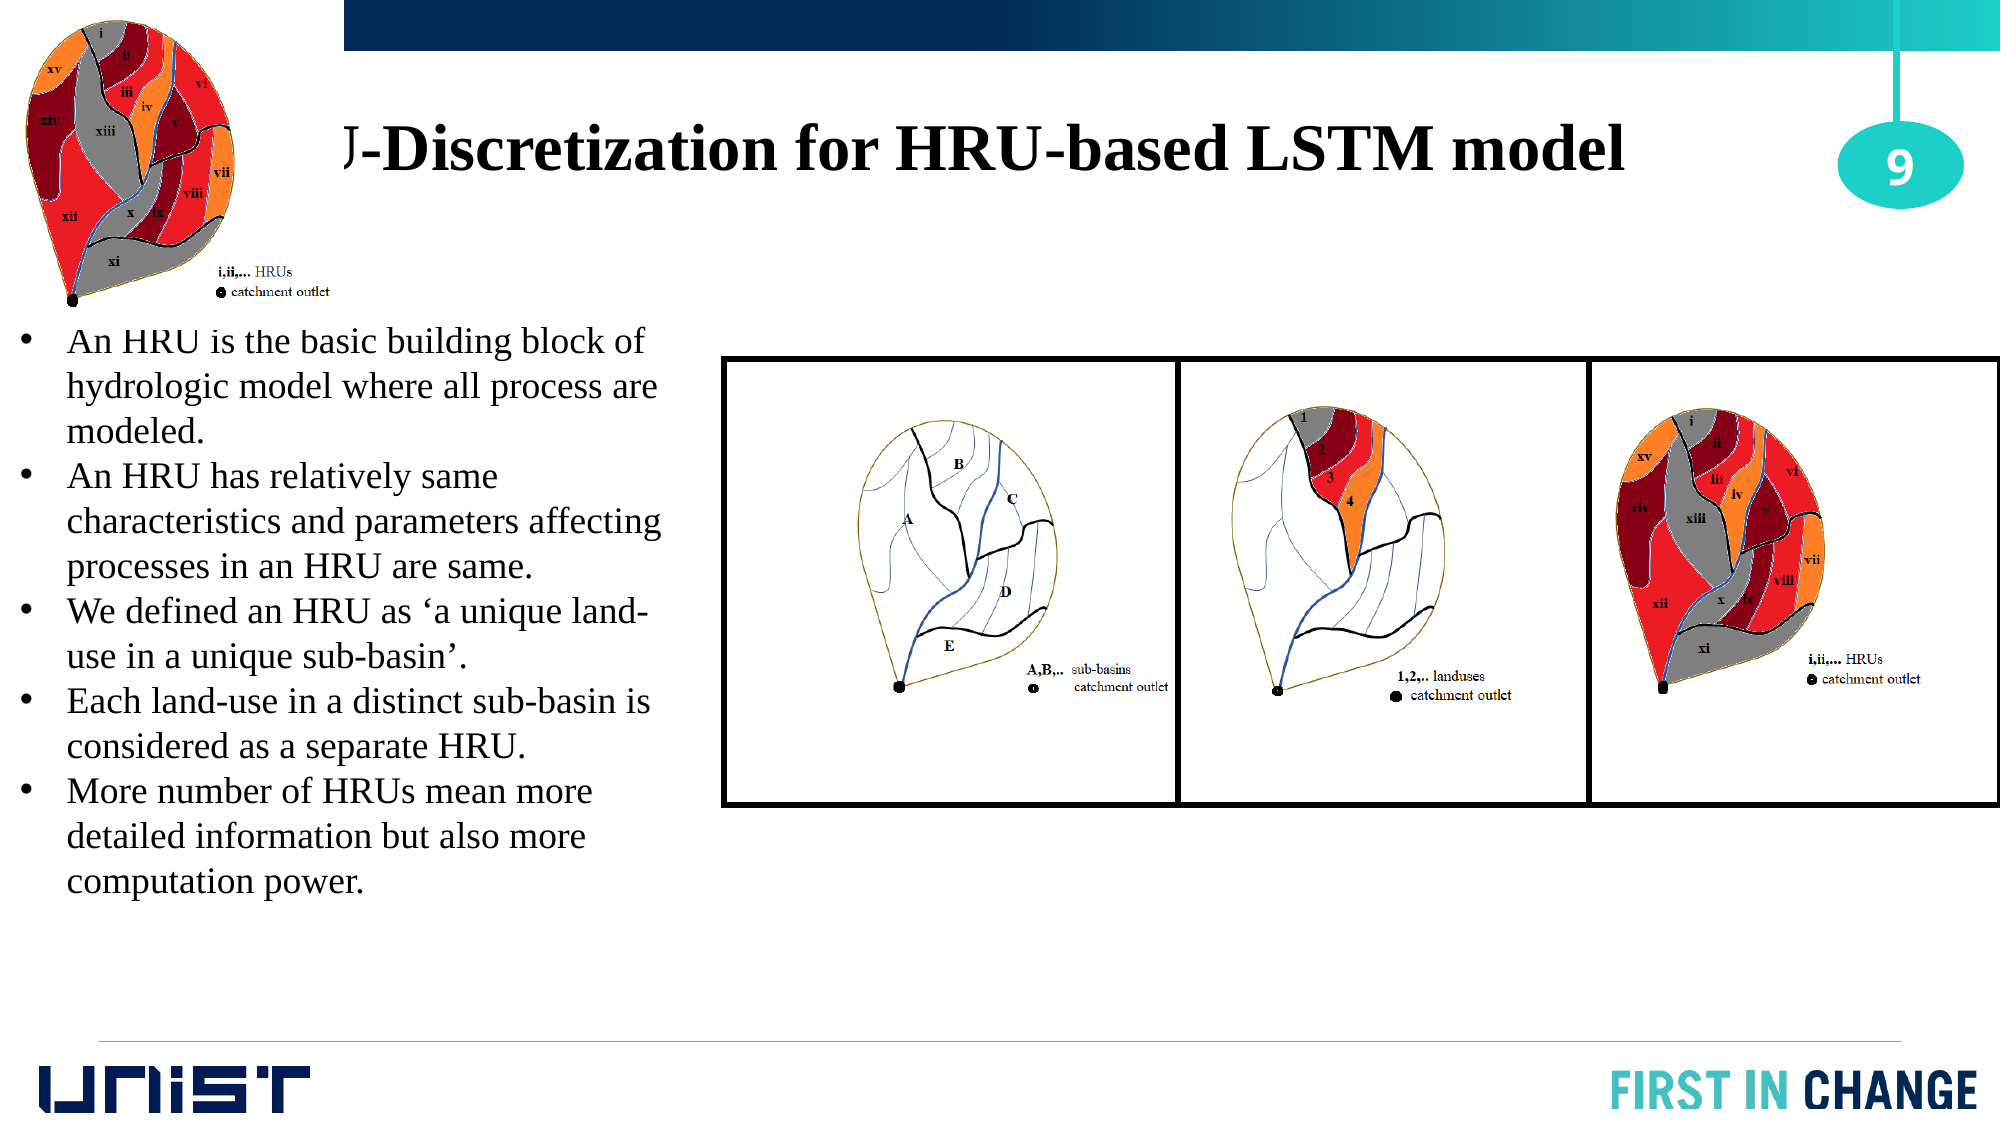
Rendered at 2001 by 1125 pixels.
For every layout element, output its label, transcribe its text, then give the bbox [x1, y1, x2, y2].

picture [39, 1066, 310, 1113]
picture [1611, 1070, 1977, 1110]
text_box An HRU is the basic building block of hydrologic model where all process are modeled. An HRU has relatively same characteristics and parameters affecting processes in an HRU are same. We defined an HRU as ‘a unique land-use in a unique sub-basin’. Each land-use in a distinct sub-basin is considered as a separate HRU. More number of HRUs mean more detailed information but also more computation power. [5, 308, 682, 909]
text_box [724, 359, 2000, 806]
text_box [344, 0, 2000, 209]
picture [0, 0, 344, 330]
